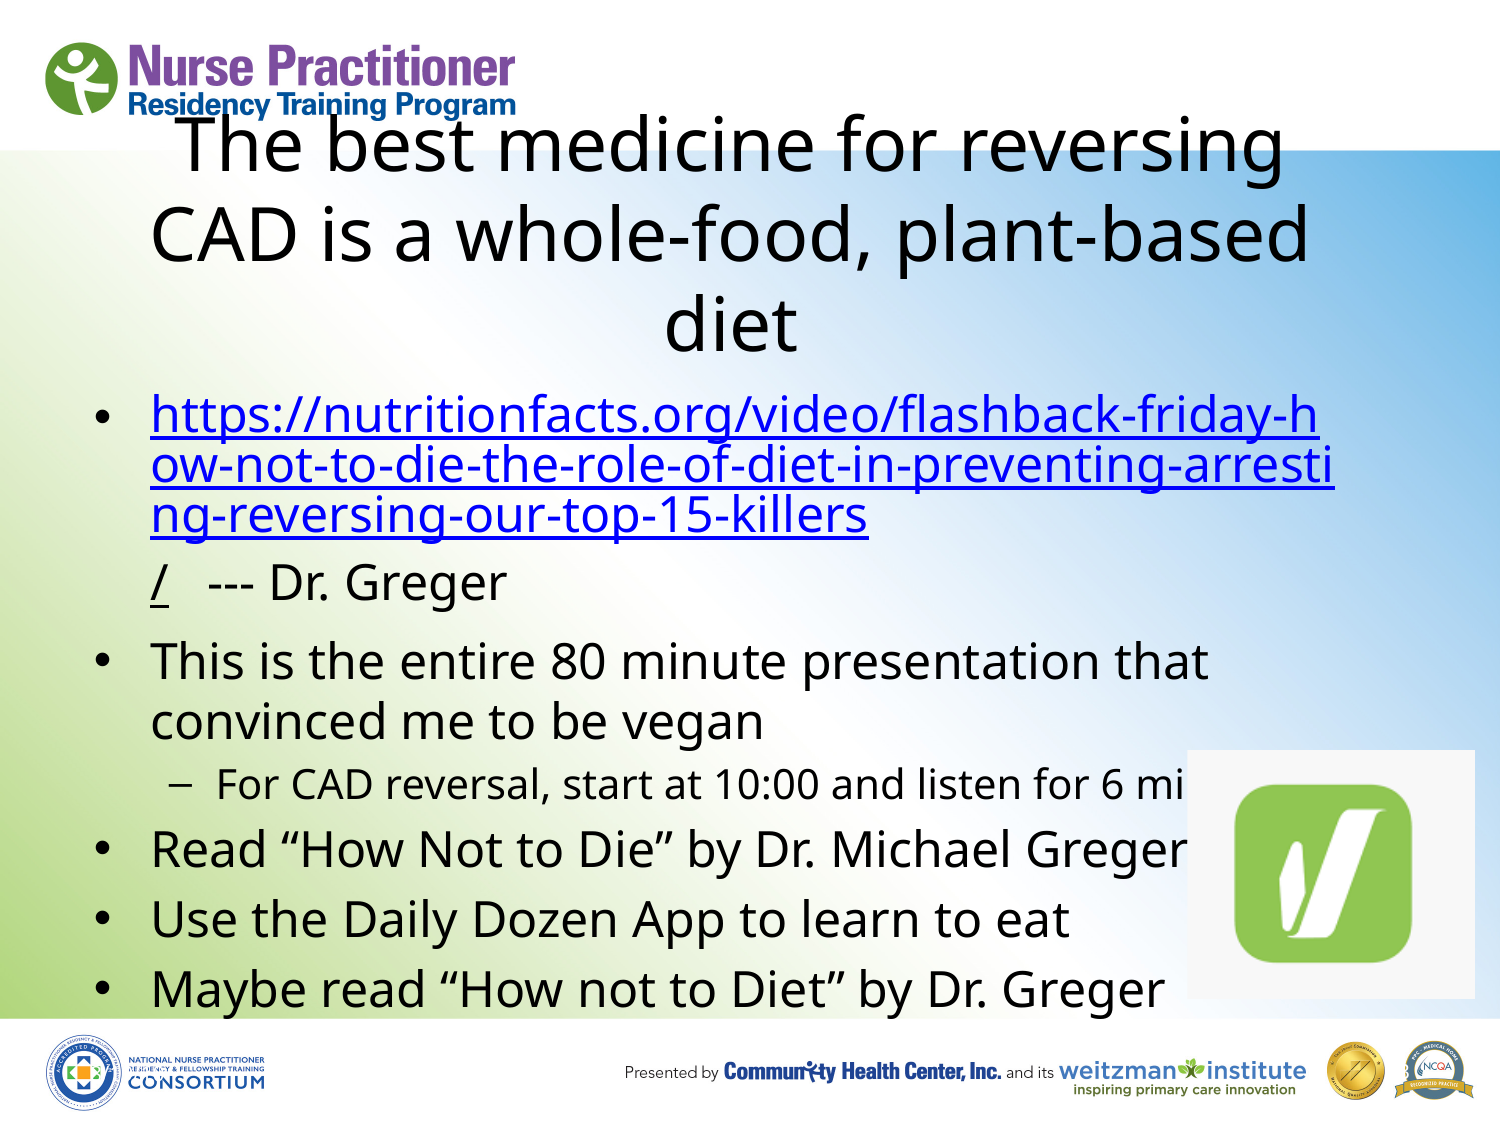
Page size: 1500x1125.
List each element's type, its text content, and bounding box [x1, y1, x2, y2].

list https://nutritionfacts.org/video/flashback-friday-how-not-to-die-the-role-of-diet-in-preventing-arresting-reversing-our-top-15-killers/ --- Dr. Greger This is the entire 80 minute presentation that convinced me to be vegan For CAD reversal, start at 10:00 and listen for 6 minutes Read “How Not to Die” by Dr. Michael Greger Use the Daily Dozen App to learn to eat Maybe read “How not to Diet” by Dr. Greger [78, 375, 1354, 988]
picture [0, 0, 1500, 1125]
slide_number 63 [1074, 1042, 1425, 1103]
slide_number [75, 1042, 425, 1103]
title The best medicine for reversing CAD is a whole-food, plant-based diet [87, 137, 1375, 325]
